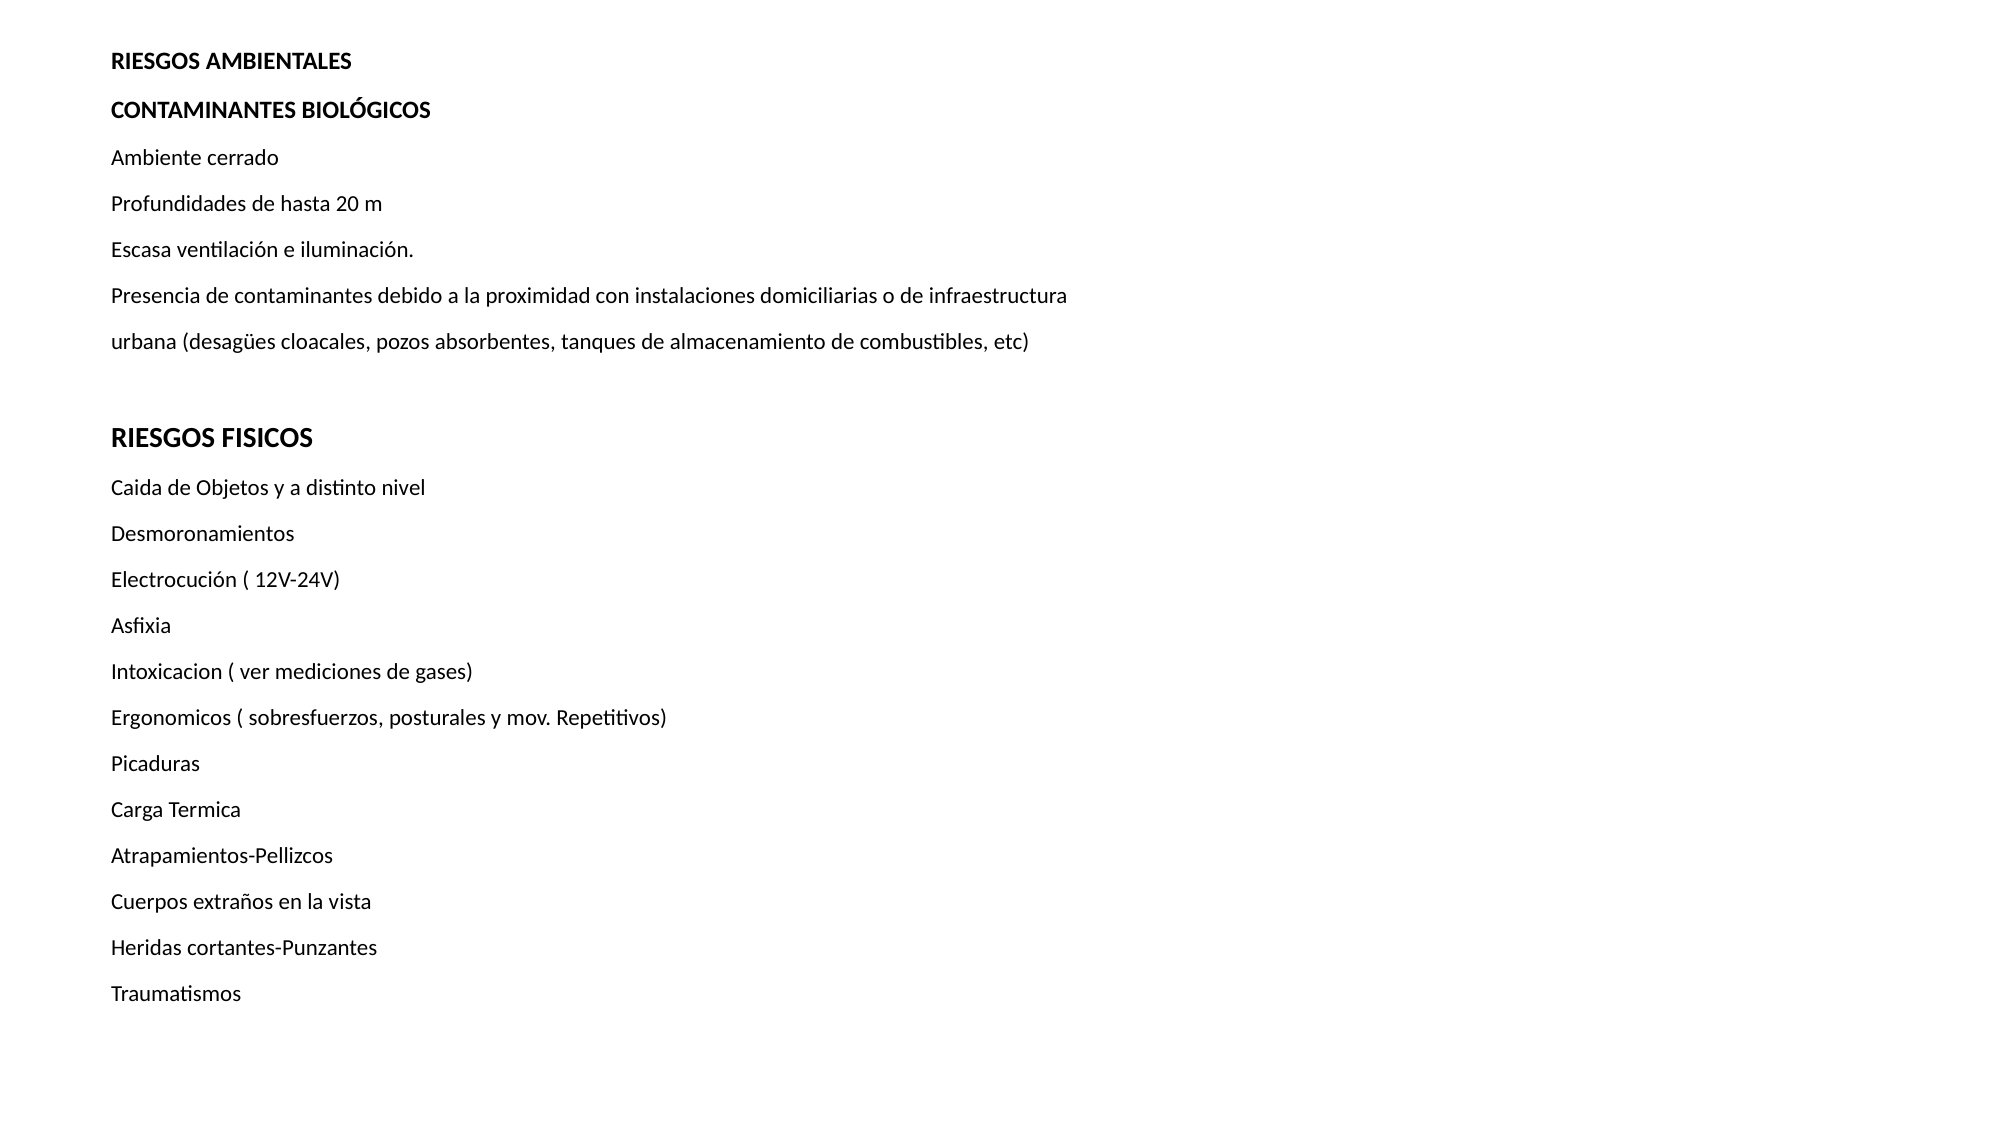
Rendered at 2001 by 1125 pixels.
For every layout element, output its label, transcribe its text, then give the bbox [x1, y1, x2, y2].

text_box RIESGOS AMBIENTALES CONTAMINANTES BIOLÓGICOS Ambiente cerrado Profundidades de hasta 20 m Escasa ventilación e iluminación. Presencia de contaminantes debido a la proximidad con instalaciones domiciliarias o de infraestructura urbana (desagües cloacales, pozos absorbentes, tanques de almacenamiento de combustibles, etc) RIESGOS FISICOS Caida de Objetos y a distinto nivel Desmoronamientos Electrocución ( 12V-24V) Asfixia Intoxicacion ( ver mediciones de gases) Ergonomicos ( sobresfuerzos, posturales y mov. Repetitivos) Picaduras Carga Termica Atrapamientos-Pellizcos Cuerpos extraños en la vista Heridas cortantes-Punzantes Traumatismos [96, 35, 1097, 1014]
